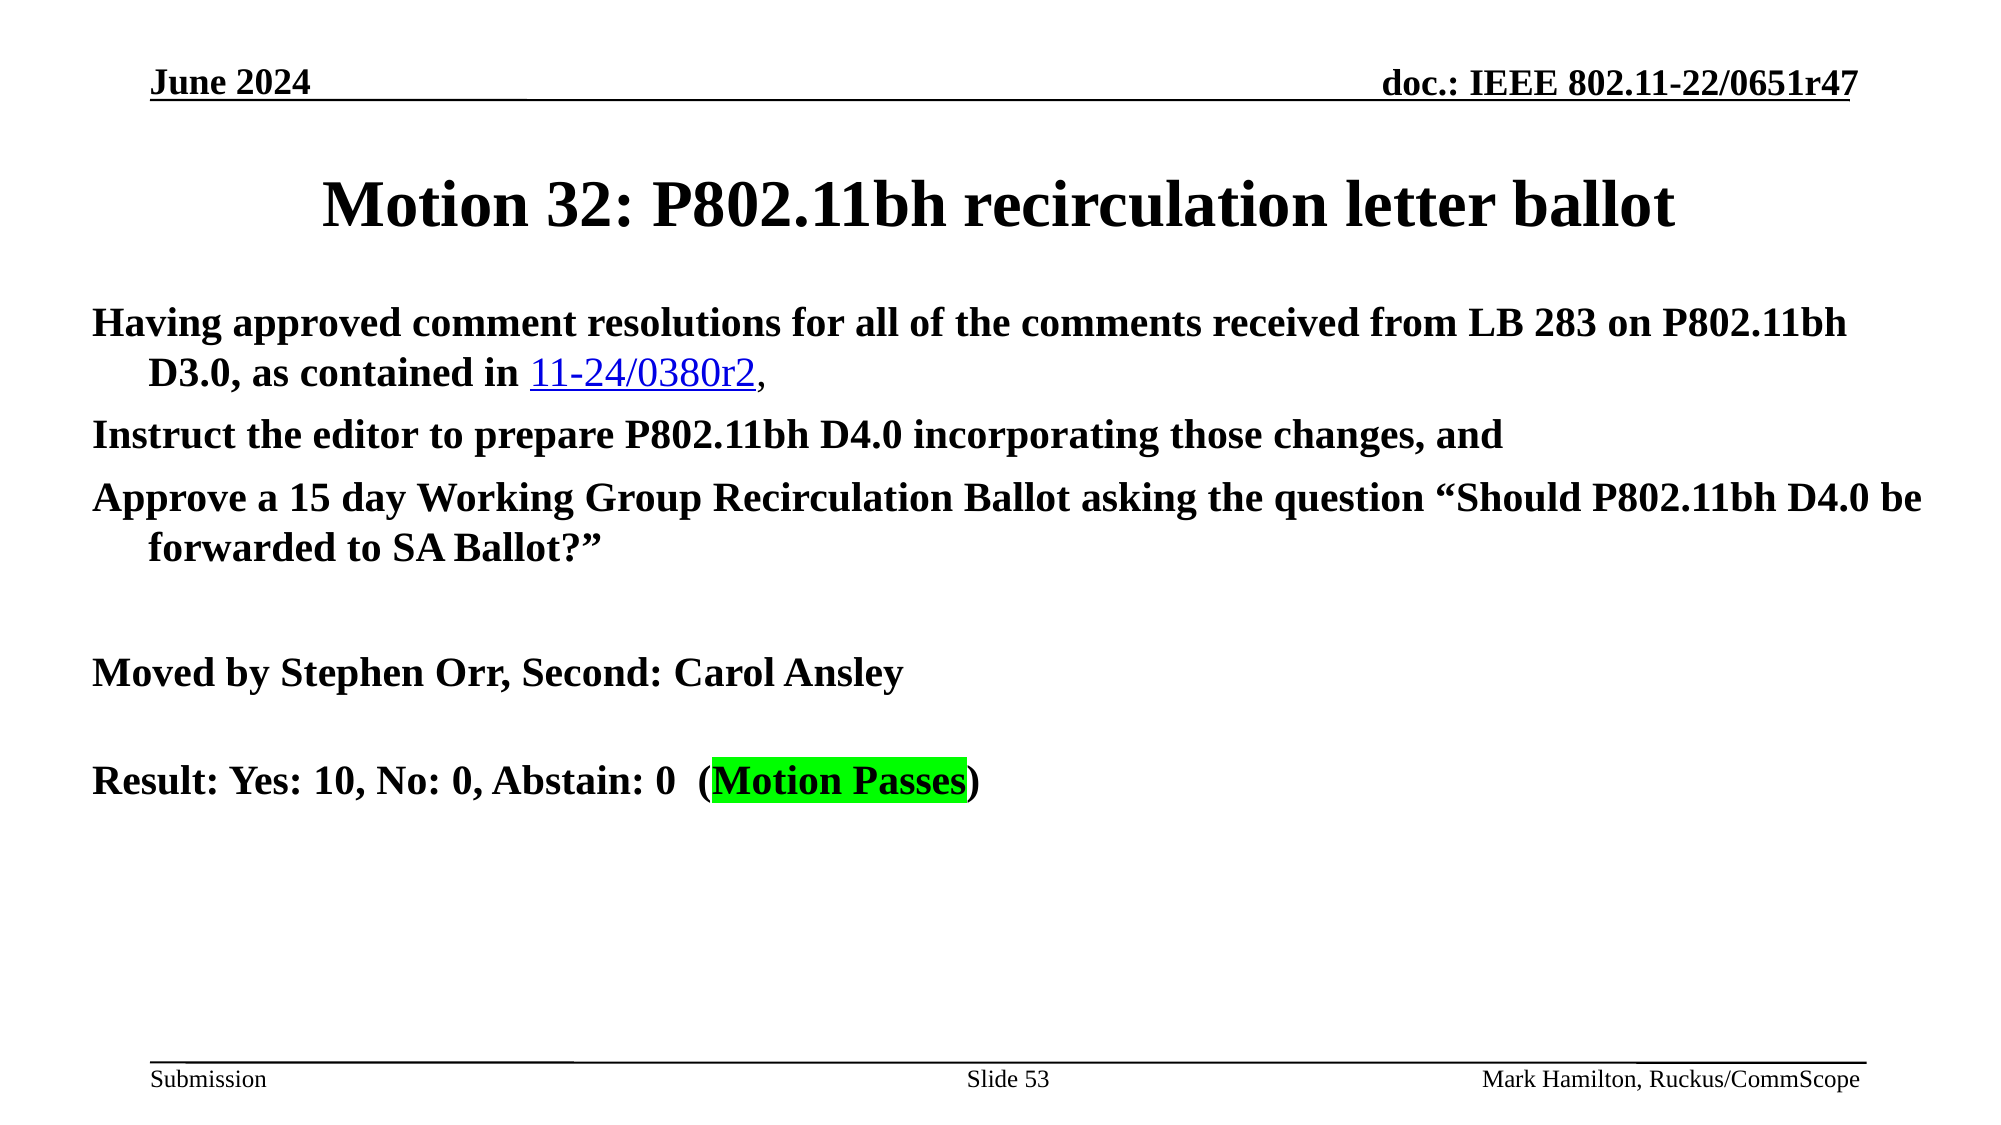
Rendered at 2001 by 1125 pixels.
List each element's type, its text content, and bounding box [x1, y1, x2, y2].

title Motion 32: P802.11bh recirculation letter ballot [149, 112, 1850, 286]
slide_number Slide 53 [950, 1061, 1067, 1123]
list Having approved comment resolutions for all of the comments received from LB 283 on P802.11bh D3.0, as contained in 11-24/0380r2, Instruct the editor to prepare P802.11bh D4.0 incorporating those changes, and Approve a 15 day Working Group Recirculation Ballot asking the question “Should P802.11bh D4.0 be forwarded to SA Ballot?” Moved by Stephen Orr, Second: Carol Ansley Result: Yes: 10, No: 0, Abstain: 0 (Motion Passes) [76, 286, 1940, 1051]
